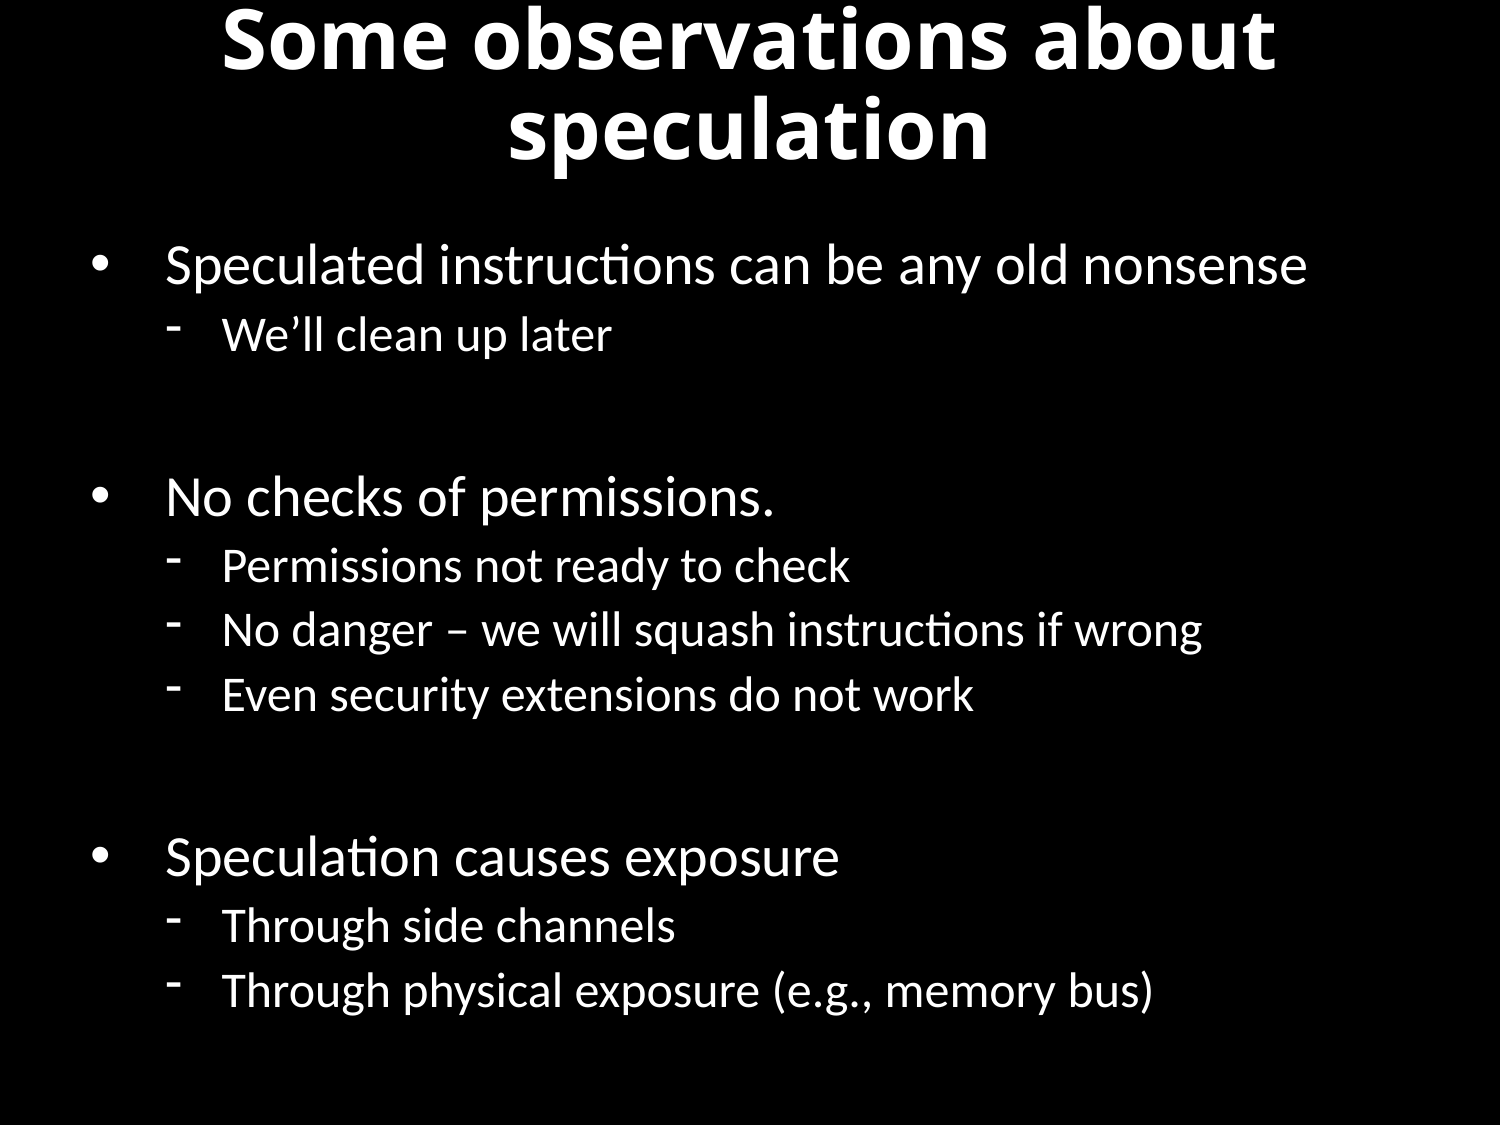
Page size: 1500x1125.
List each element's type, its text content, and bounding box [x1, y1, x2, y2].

title Some observations about speculation [75, 24, 1425, 150]
list Speculated instructions can be any old nonsense We’ll clean up later No checks of permissions. Permissions not ready to check No danger – we will squash instructions if wrong Even security extensions do not work Speculation causes exposure Through side channels Through physical exposure (e.g., memory bus) [75, 227, 1425, 1070]
